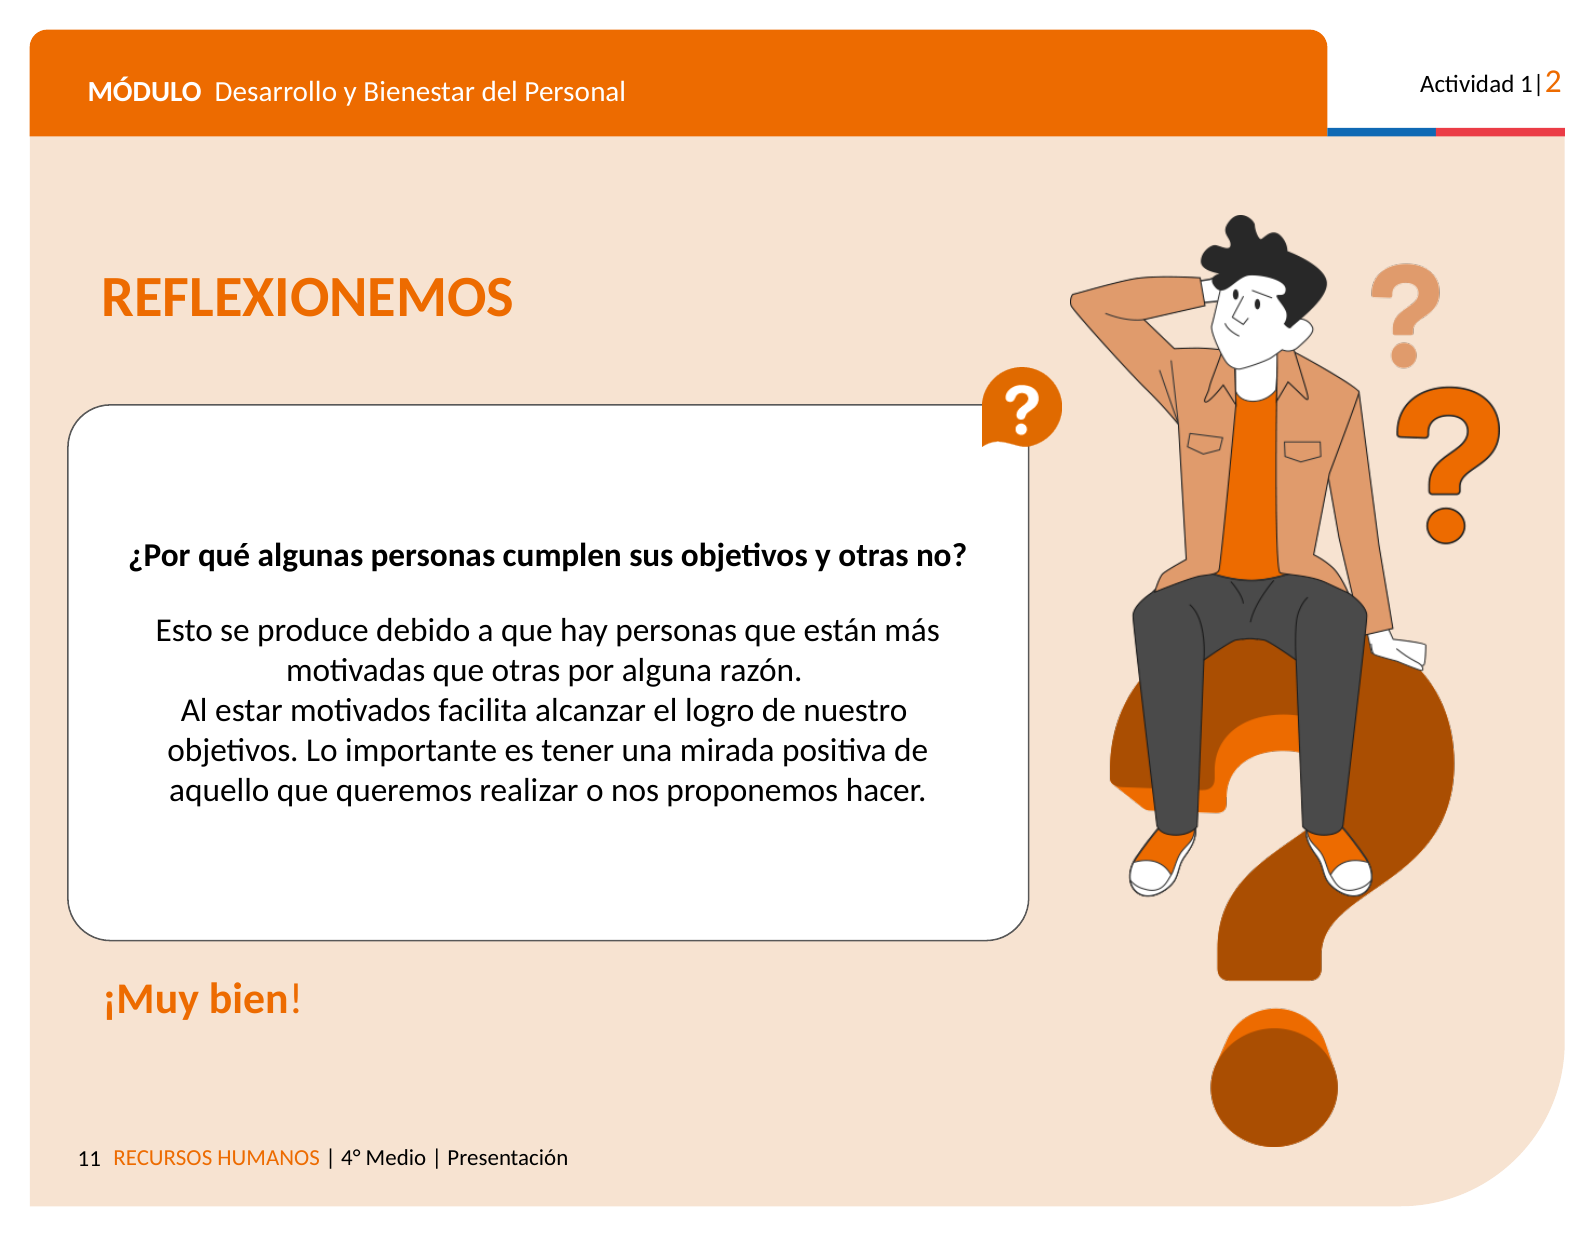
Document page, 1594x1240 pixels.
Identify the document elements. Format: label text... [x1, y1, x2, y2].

text_box REFLEXIONEMOS [86, 256, 542, 343]
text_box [67, 404, 1029, 941]
slide_number 11 [60, 1128, 117, 1240]
text_box ¡Muy bien! [87, 965, 366, 1038]
picture [1070, 215, 1501, 1148]
picture [982, 367, 1063, 447]
